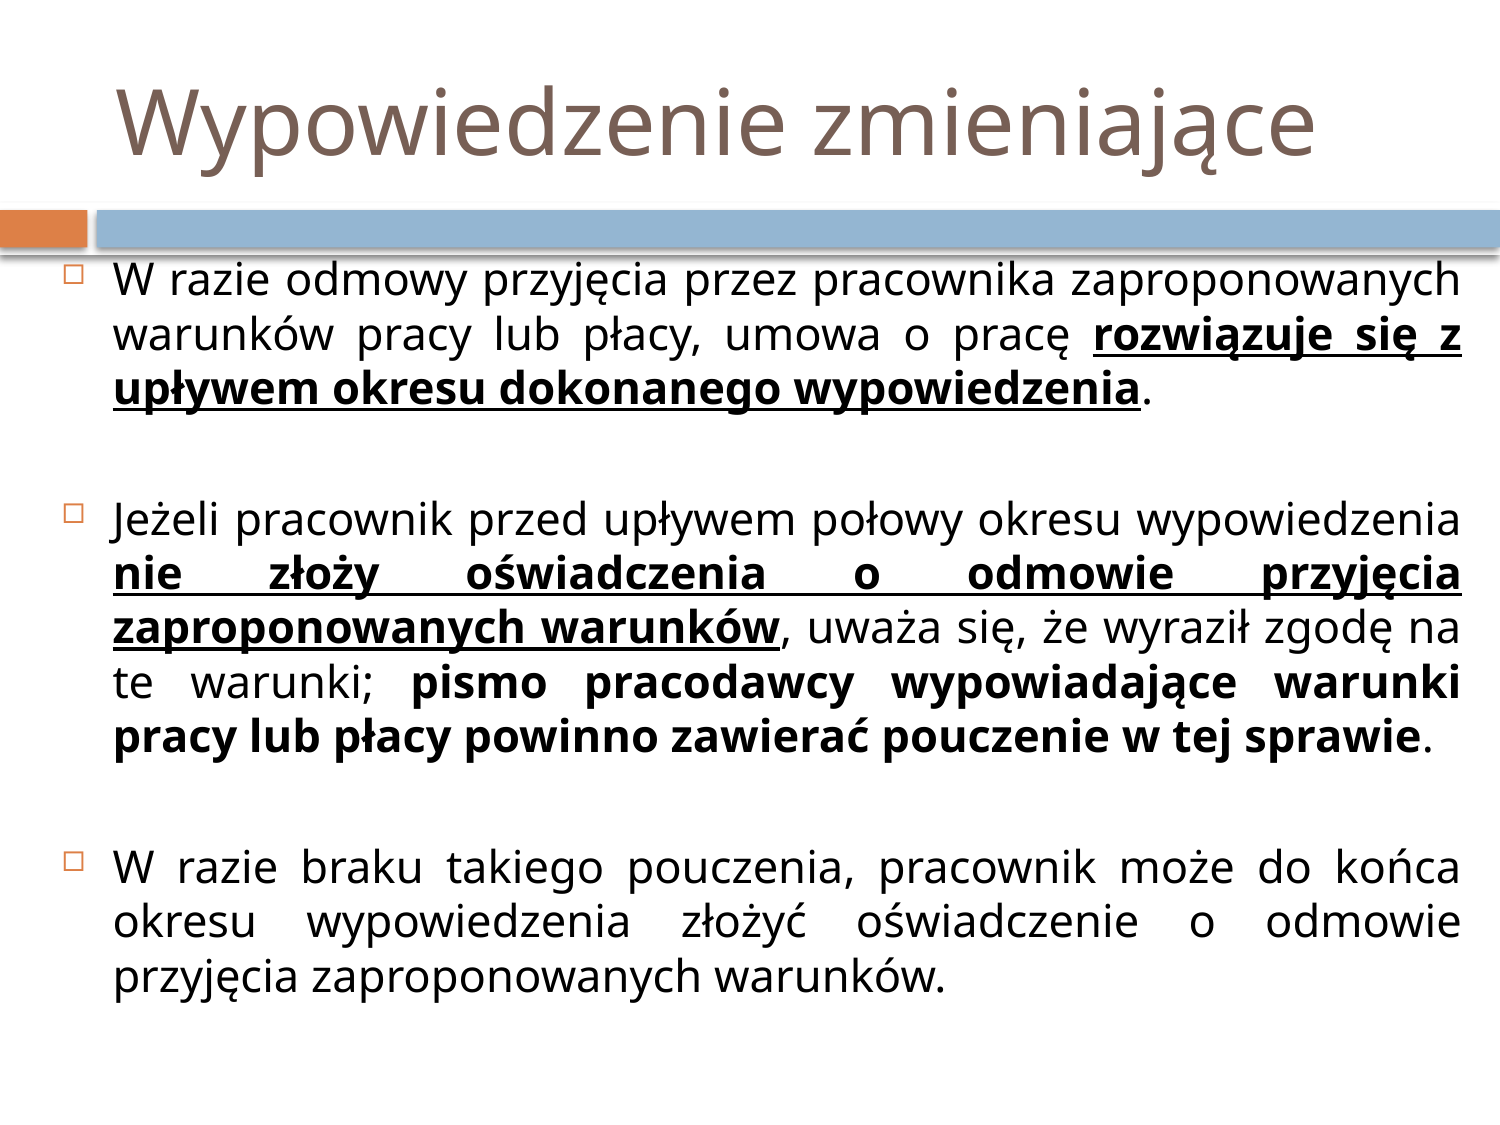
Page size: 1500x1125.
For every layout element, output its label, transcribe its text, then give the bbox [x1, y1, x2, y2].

title Wypowiedzenie zmieniające [100, 37, 1438, 200]
list W razie odmowy przyjęcia przez pracownika zaproponowanych warunków pracy lub płacy, umowa o pracę rozwiązuje się z upływem okresu dokonanego wypowiedzenia. Jeżeli pracownik przed upływem połowy okresu wypowiedzenia nie złoży oświadczenia o odmowie przyjęcia zaproponowanych warunków, uważa się, że wyraził zgodę na te warunki; pismo pracodawcy wypowiadające warunki pracy lub płacy powinno zawierać pouczenie w tej sprawie. W razie braku takiego pouczenia, pracownik może do końca okresu wypowiedzenia złożyć oświadczenie o odmowie przyjęcia zaproponowanych warunków. [46, 243, 1477, 1043]
